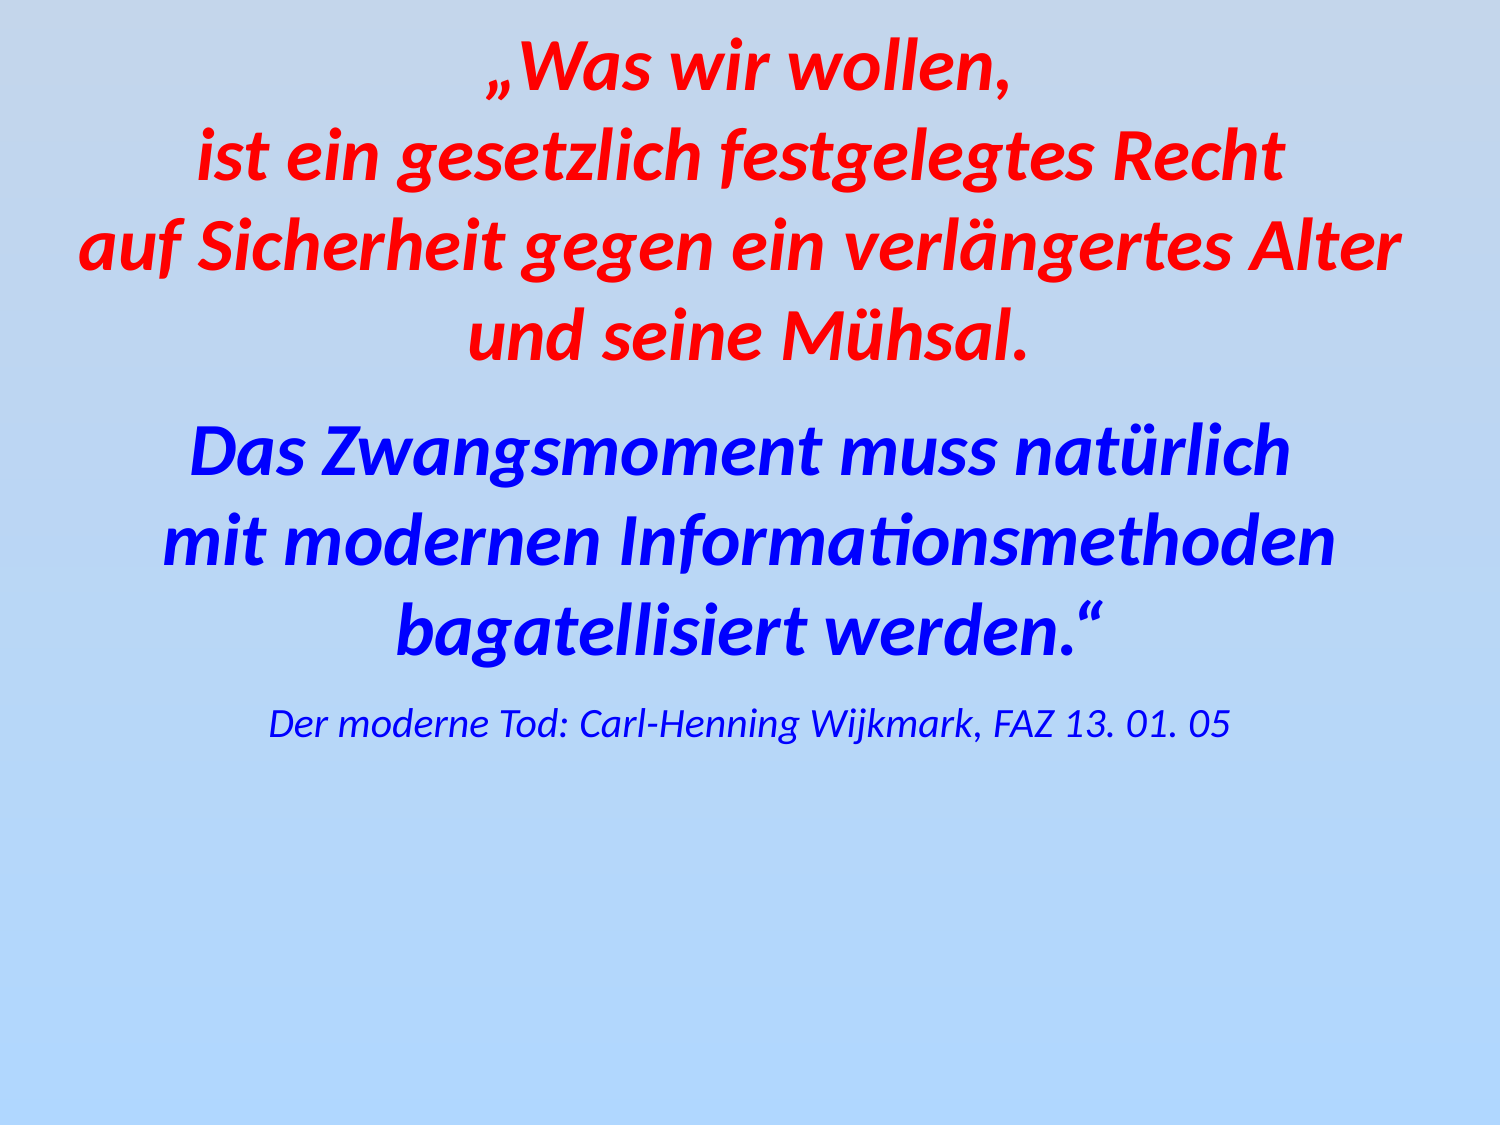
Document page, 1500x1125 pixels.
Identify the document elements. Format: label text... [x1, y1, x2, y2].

text_box „Was wir wollen, ist ein gesetzlich festgelegtes Recht auf Sicherheit gegen ein verlängertes Alter und seine Mühsal. Das Zwangsmoment muss natürlich mit modernen Informationsmethoden bagatellisiert werden.“ Der moderne Tod: Carl-Henning Wijkmark, FAZ 13. 01. 05 [0, 8, 1500, 753]
